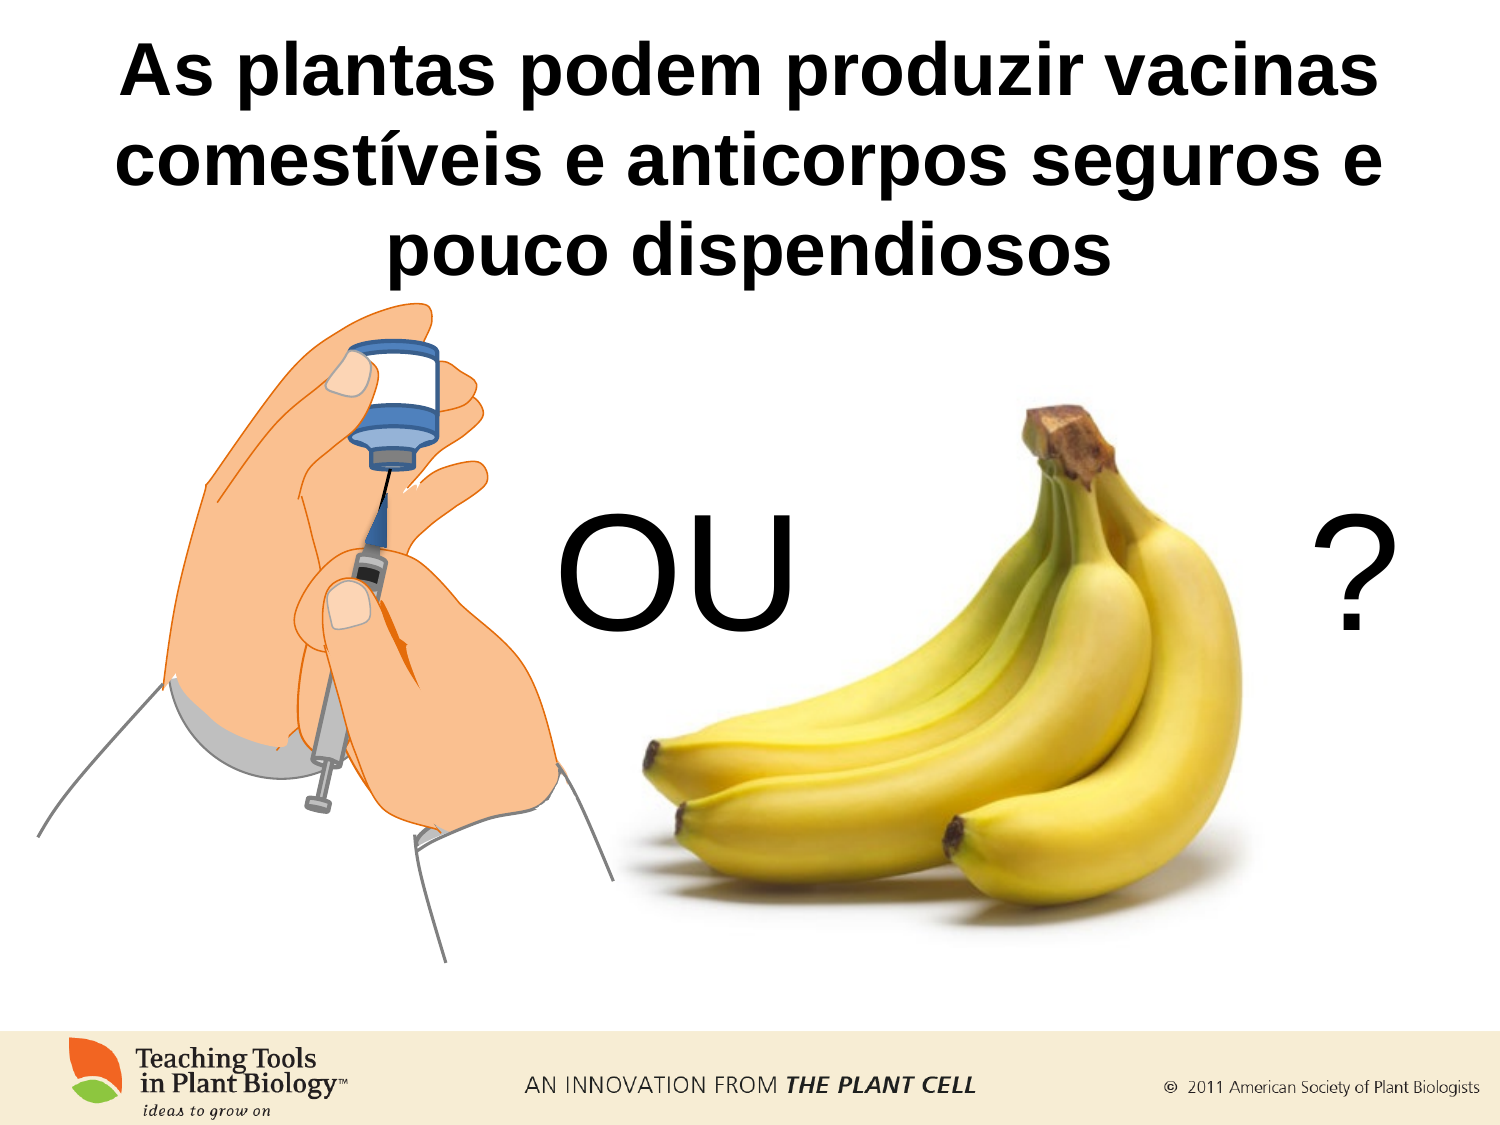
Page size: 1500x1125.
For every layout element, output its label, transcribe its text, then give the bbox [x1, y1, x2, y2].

title As plantas podem produzir vacinas comestíveis e anticorpos seguros e pouco dispendiosos [0, 12, 1500, 200]
picture [0, 987, 1500, 1125]
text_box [29, 302, 1418, 949]
